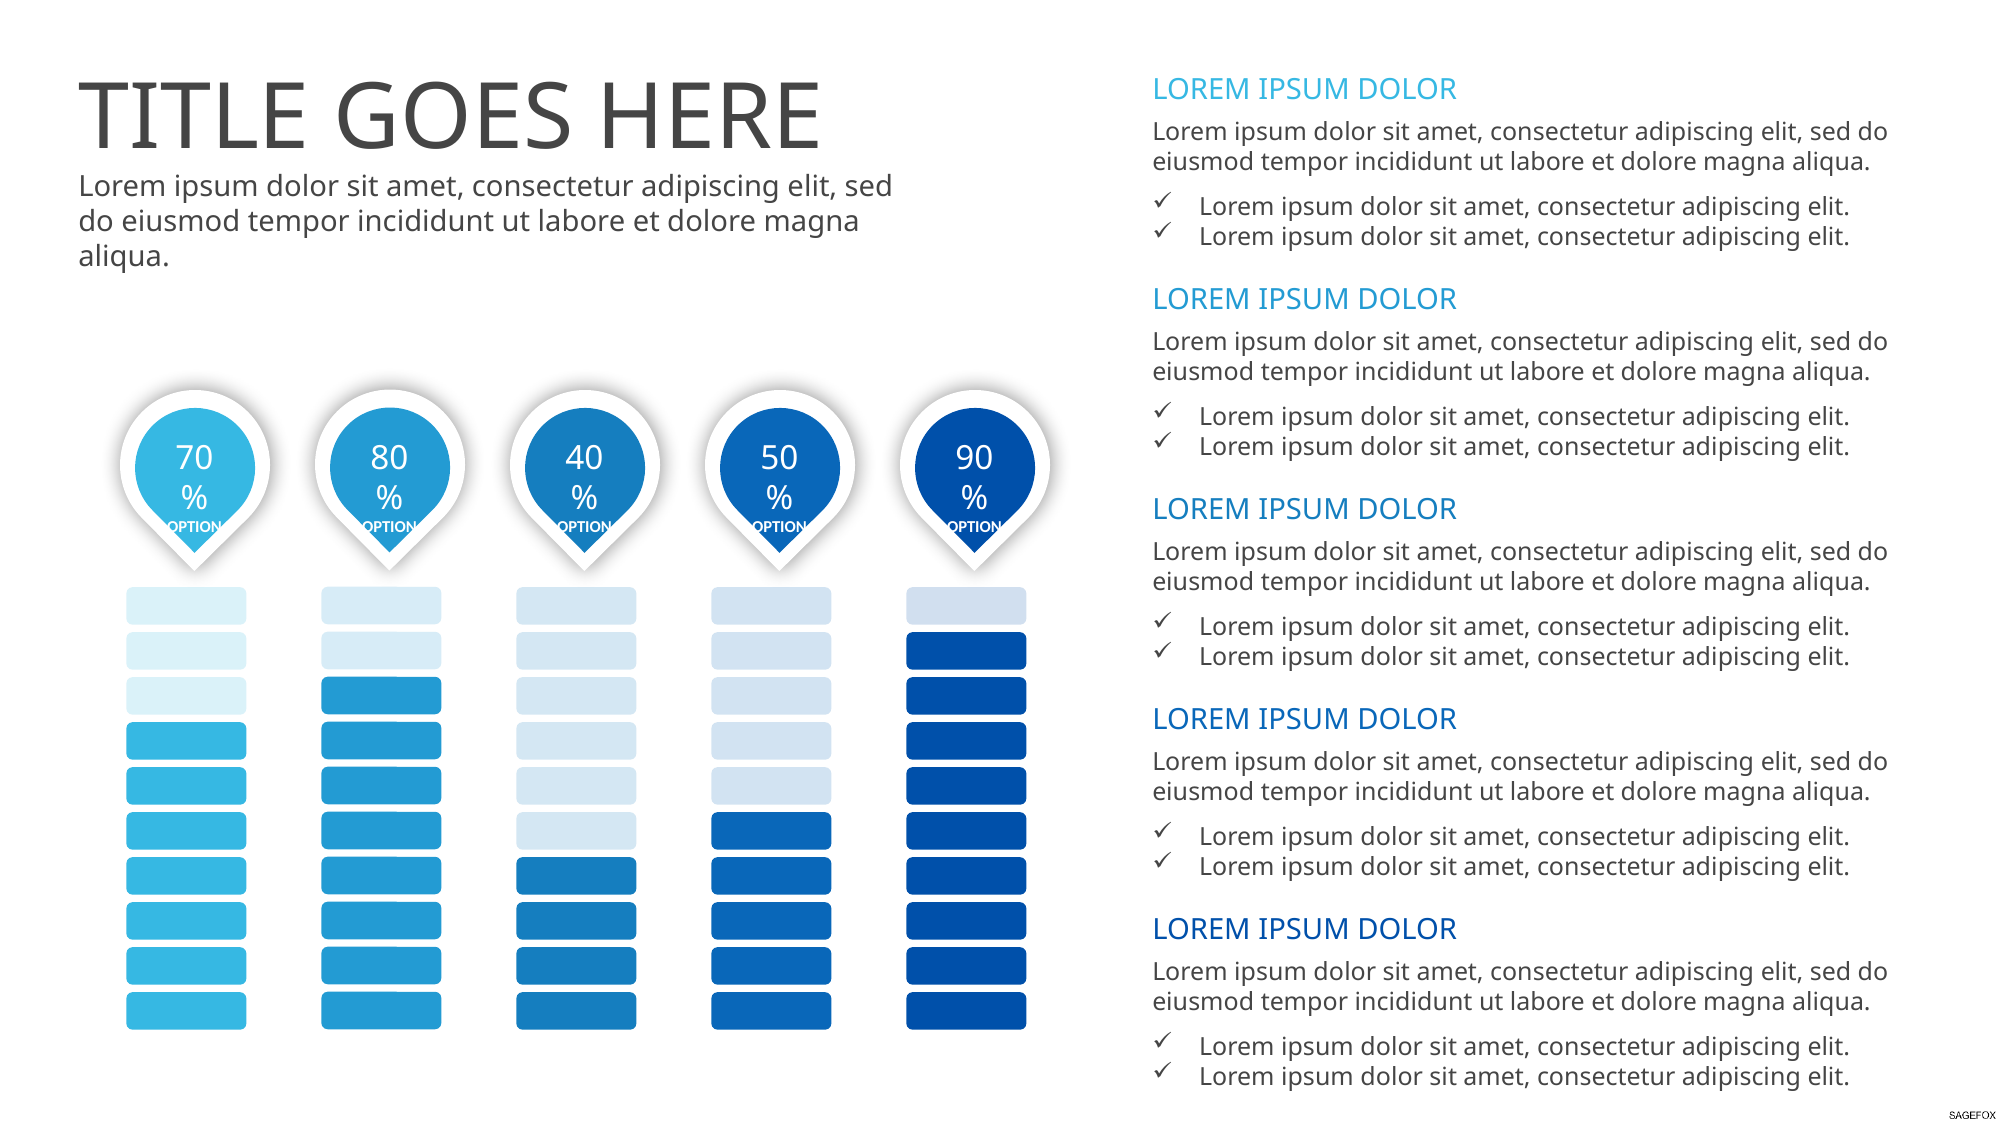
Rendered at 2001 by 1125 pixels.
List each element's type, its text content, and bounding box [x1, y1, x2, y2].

text_box [710, 586, 833, 626]
text_box [125, 721, 248, 761]
text_box LOREM IPSUM DOLOR Lorem ipsum dolor sit amet, consectetur adipiscing elit, sed do eiusmod tempor incididunt ut labore et dolore magna aliqua. Lorem ipsum dolor sit amet, consectetur adipiscing elit. Lorem ipsum dolor sit amet, consectetur adipiscing elit. [1137, 63, 1963, 258]
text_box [704, 389, 855, 540]
text_box [515, 586, 638, 626]
text_box [710, 721, 833, 761]
text_box [320, 585, 443, 626]
text_box [125, 586, 248, 626]
text_box [905, 991, 1028, 1031]
text_box [320, 720, 443, 761]
text_box [320, 900, 443, 941]
text_box [125, 676, 248, 716]
text_box [125, 901, 248, 941]
text_box [125, 991, 248, 1031]
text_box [119, 389, 270, 540]
text_box [905, 811, 1028, 851]
text_box [320, 810, 443, 851]
text_box [710, 676, 833, 716]
text_box [905, 946, 1028, 986]
text_box [320, 855, 443, 896]
text_box [125, 766, 248, 806]
text_box [710, 991, 833, 1031]
text_box [320, 945, 443, 986]
text_box [320, 675, 443, 716]
text_box [515, 721, 638, 761]
text_box [905, 901, 1028, 941]
text_box [320, 990, 443, 1031]
text_box [710, 901, 833, 941]
picture [1924, 1102, 2000, 1123]
text_box [515, 946, 638, 986]
text_box [905, 586, 1028, 626]
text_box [314, 389, 465, 540]
text_box TITLE GOES HERE Lorem ipsum dolor sit amet, consectetur adipiscing elit, sed do eiusmod tempor incididunt ut labore et dolore magna aliqua. [63, 49, 936, 280]
text_box [515, 676, 638, 716]
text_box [899, 389, 1050, 540]
text_box [710, 811, 833, 851]
text_box [125, 856, 248, 896]
text_box [125, 811, 248, 851]
text_box [320, 765, 443, 806]
text_box [905, 721, 1028, 761]
text_box [515, 991, 638, 1031]
text_box [125, 946, 248, 986]
text_box [515, 856, 638, 896]
text_box [515, 901, 638, 941]
text_box [710, 766, 833, 806]
text_box [320, 630, 443, 671]
text_box LOREM IPSUM DOLOR Lorem ipsum dolor sit amet, consectetur adipiscing elit, sed do eiusmod tempor incididunt ut labore et dolore magna aliqua. Lorem ipsum dolor sit amet, consectetur adipiscing elit. Lorem ipsum dolor sit amet, consectetur adipiscing elit. [1137, 693, 1963, 888]
text_box [710, 946, 833, 986]
text_box [125, 631, 248, 671]
text_box [515, 631, 638, 671]
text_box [509, 389, 660, 540]
text_box [905, 631, 1028, 671]
text_box [515, 766, 638, 806]
text_box LOREM IPSUM DOLOR Lorem ipsum dolor sit amet, consectetur adipiscing elit, sed do eiusmod tempor incididunt ut labore et dolore magna aliqua. Lorem ipsum dolor sit amet, consectetur adipiscing elit. Lorem ipsum dolor sit amet, consectetur adipiscing elit. [1137, 273, 1963, 468]
text_box [905, 766, 1028, 806]
text_box [905, 676, 1028, 716]
text_box [710, 856, 833, 896]
text_box [515, 811, 638, 851]
text_box LOREM IPSUM DOLOR Lorem ipsum dolor sit amet, consectetur adipiscing elit, sed do eiusmod tempor incididunt ut labore et dolore magna aliqua. Lorem ipsum dolor sit amet, consectetur adipiscing elit. Lorem ipsum dolor sit amet, consectetur adipiscing elit. [1137, 903, 1963, 1098]
text_box [905, 856, 1028, 896]
text_box LOREM IPSUM DOLOR Lorem ipsum dolor sit amet, consectetur adipiscing elit, sed do eiusmod tempor incididunt ut labore et dolore magna aliqua. Lorem ipsum dolor sit amet, consectetur adipiscing elit. Lorem ipsum dolor sit amet, consectetur adipiscing elit. [1137, 483, 1963, 678]
text_box [710, 631, 833, 671]
